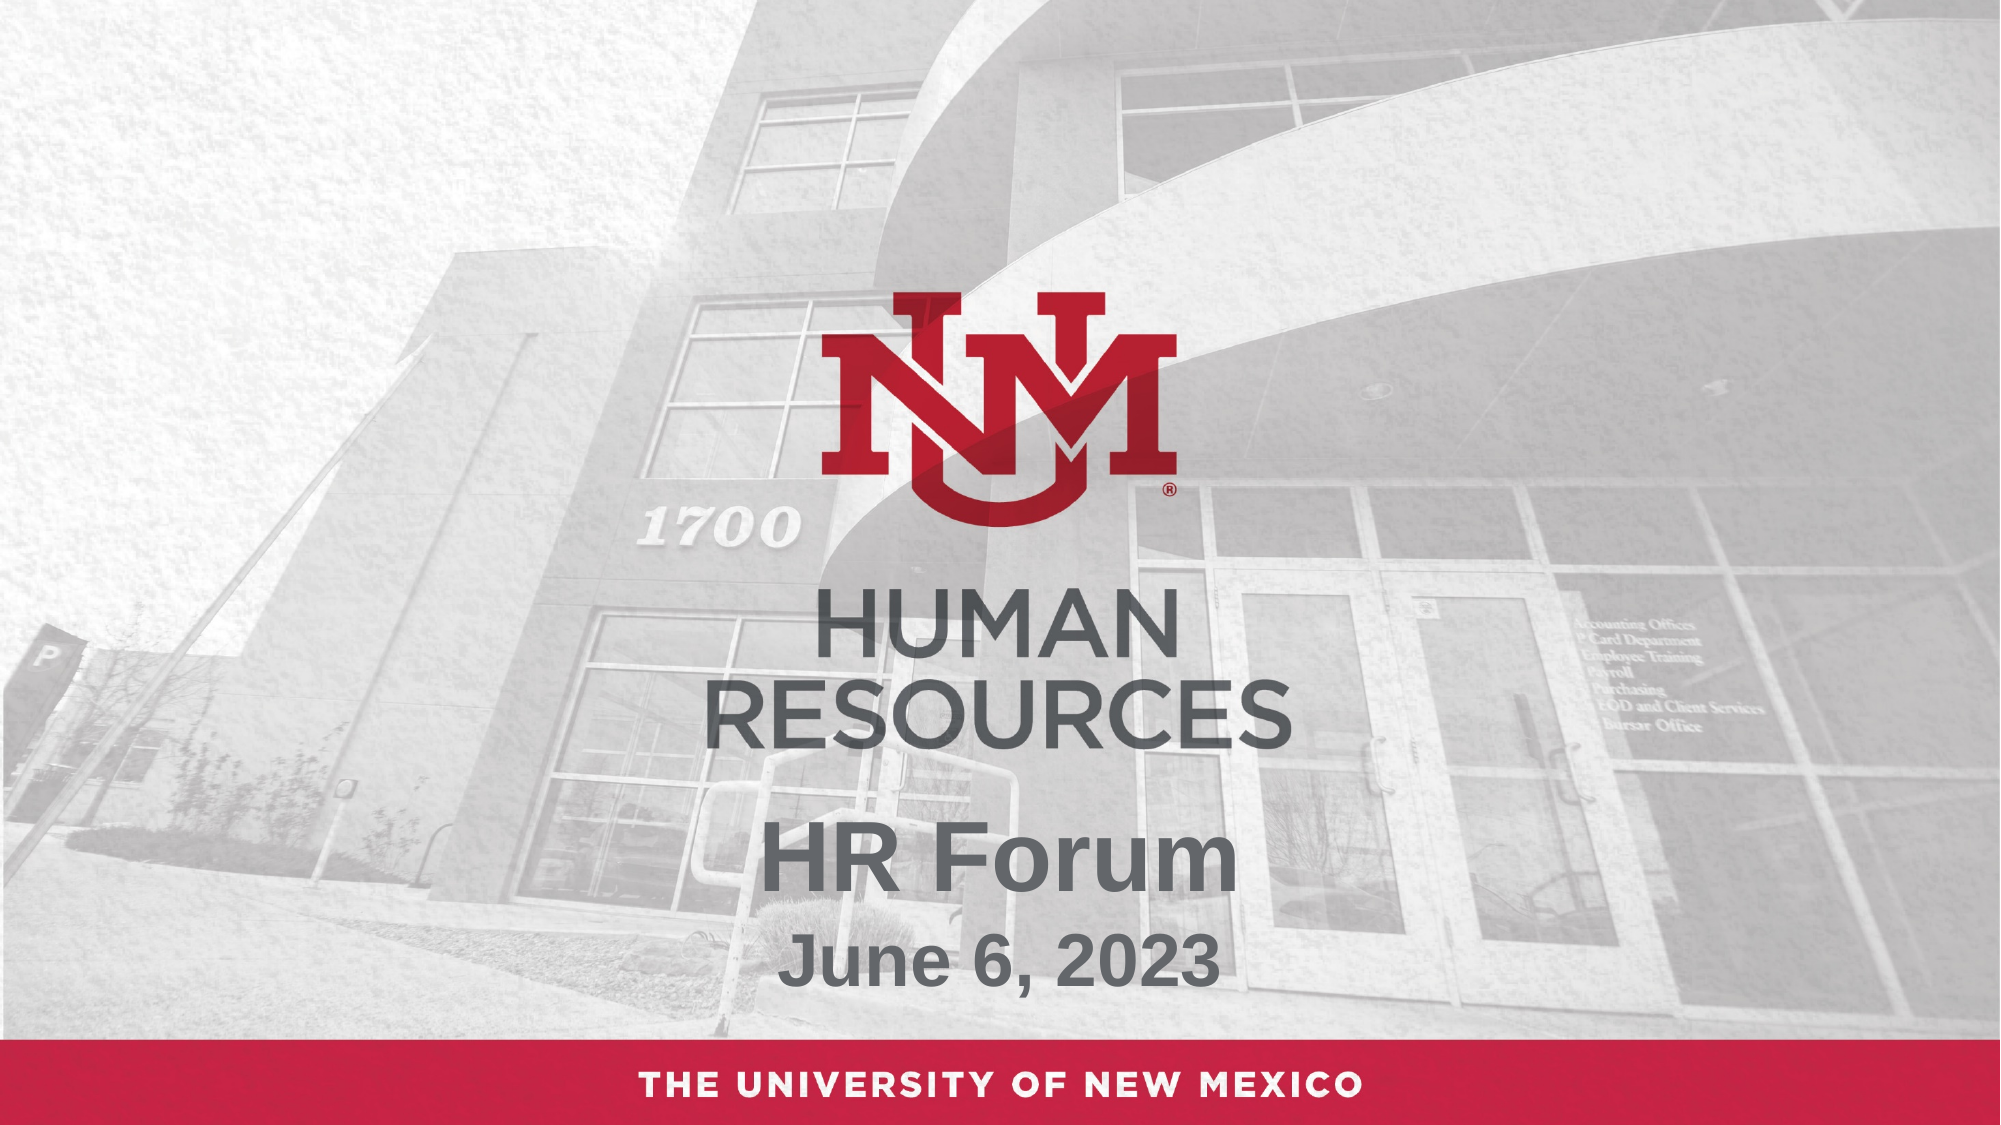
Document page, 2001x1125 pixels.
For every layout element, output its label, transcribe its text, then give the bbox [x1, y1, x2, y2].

text_box HR Forum June 6, 2023 [0, 784, 2000, 1009]
picture [0, 1009, 2000, 1125]
picture [0, 0, 2000, 784]
